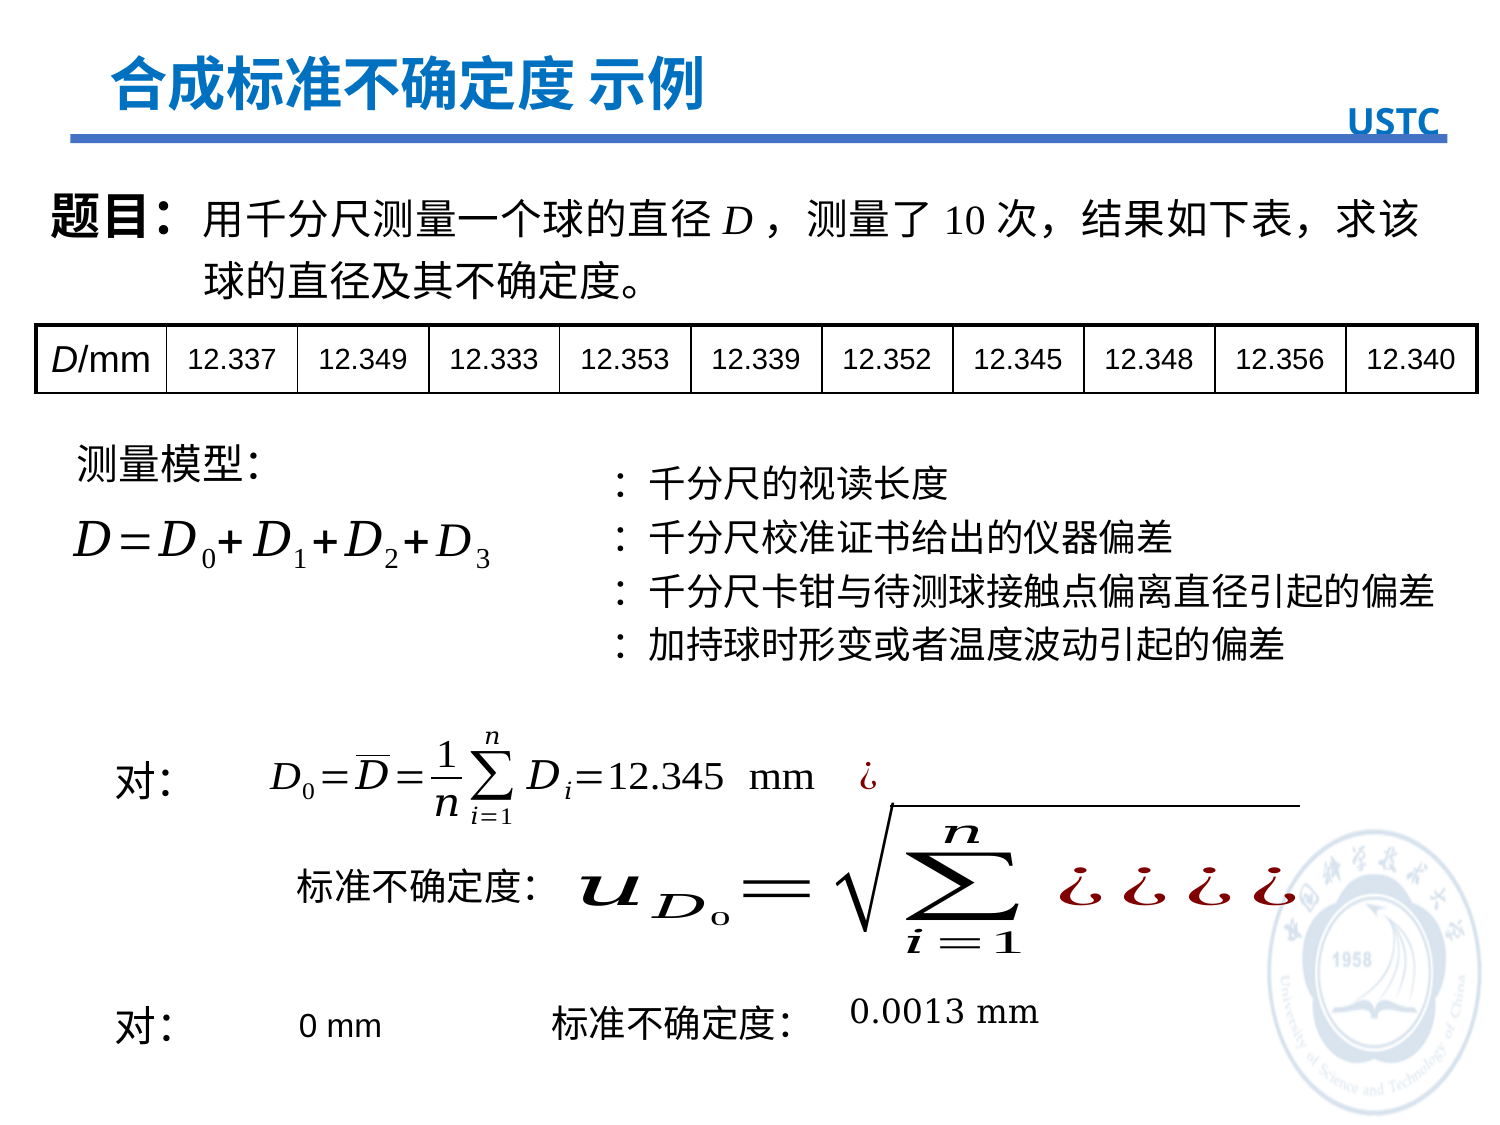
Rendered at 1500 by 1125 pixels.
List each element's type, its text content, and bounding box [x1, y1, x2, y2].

text_box 测量模型： [62, 430, 301, 496]
table_header 12.356 [1216, 327, 1345, 392]
table_header 12.353 [560, 327, 690, 392]
text_box 合成标准不确定度 示例 [94, 39, 721, 92]
text_box 题目：用千分尺测量一个球的直径D，测量了10次，结果如下表，求该球的直径及其不确定度。 [35, 165, 1436, 320]
table_header 12.340 [1347, 327, 1475, 392]
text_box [70, 92, 1500, 150]
text_box [142, 753, 621, 838]
table_header 12.349 [298, 327, 428, 392]
table_header 12.348 [1085, 327, 1214, 392]
table_header 12.333 [430, 327, 559, 392]
table_header 12.352 [823, 327, 952, 392]
table_header D/mm [38, 327, 166, 392]
text_box 标准不确定度： [536, 992, 829, 1053]
table_header 12.345 [954, 327, 1083, 392]
picture [1262, 826, 1490, 1125]
table_header 12.339 [692, 327, 821, 392]
table_header 12.337 [167, 327, 297, 392]
text_box 标准不确定度： [282, 856, 575, 916]
